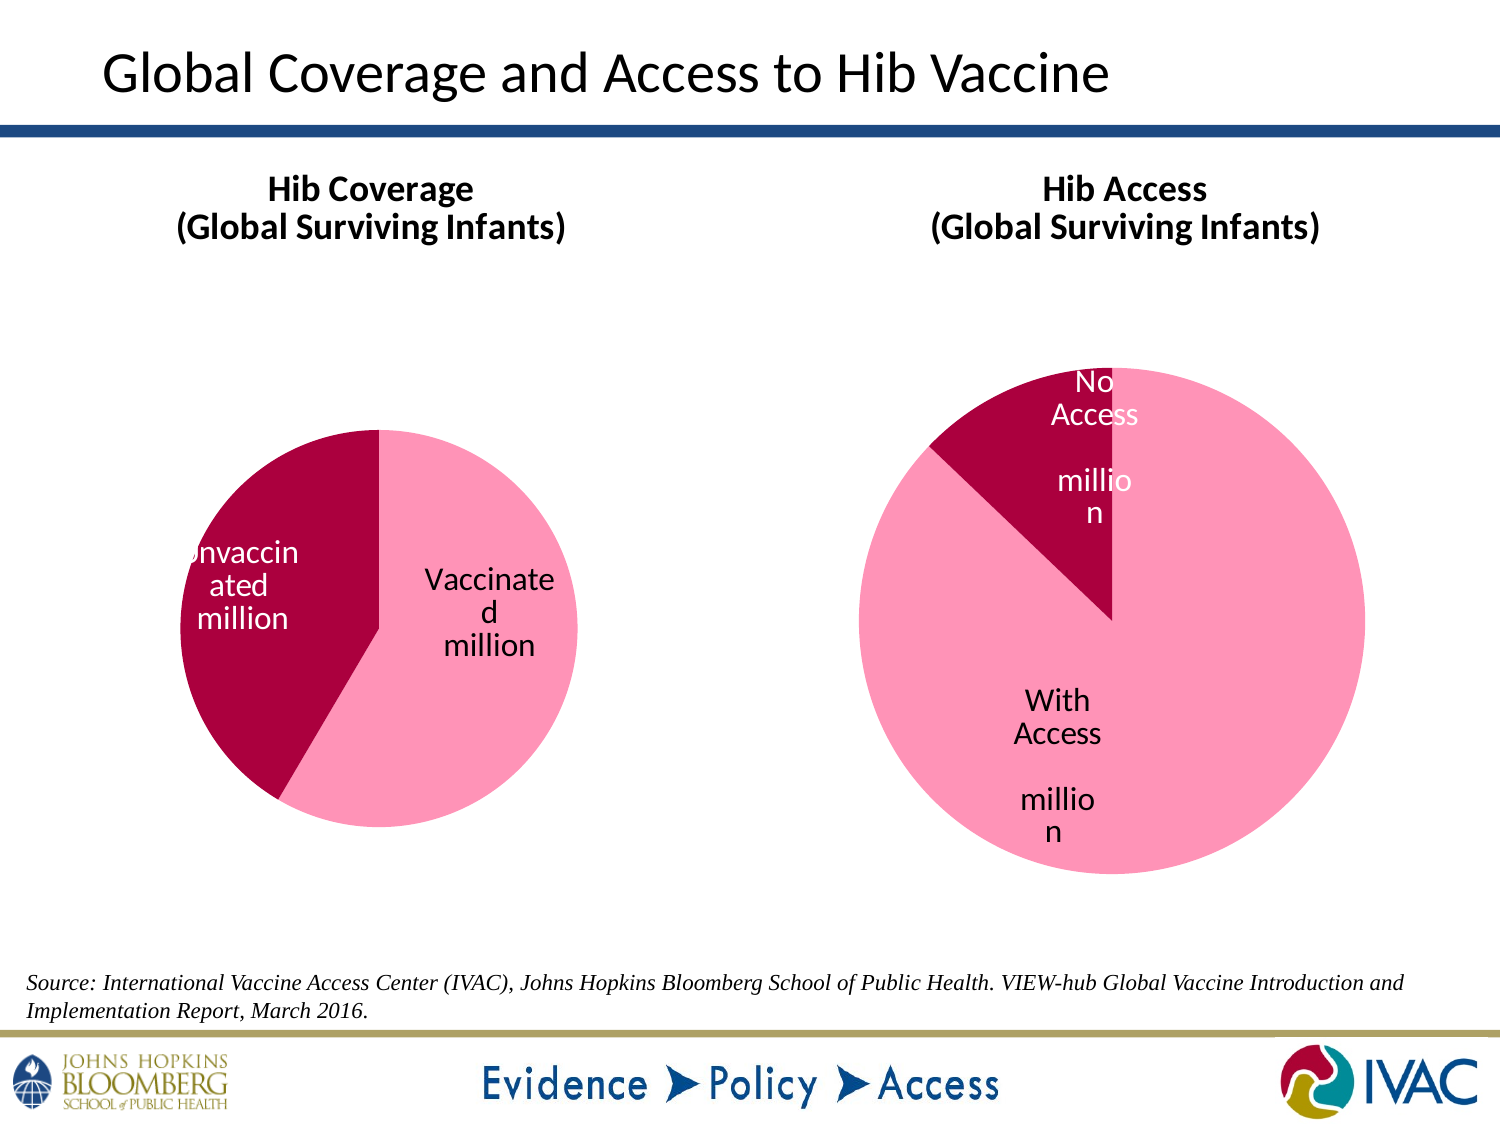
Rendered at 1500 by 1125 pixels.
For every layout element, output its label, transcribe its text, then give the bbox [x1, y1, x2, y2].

title Global Coverage and Access to Hib Vaccine [87, 0, 1325, 138]
chart [753, 137, 1497, 983]
picture [12, 1050, 250, 1113]
picture [1275, 1037, 1488, 1124]
picture [462, 1049, 1011, 1112]
text_box Source: International Vaccine Access Center (IVAC), Johns Hopkins Bloomberg School of Public Health. VIEW-hub Global Vaccine Introduction and Implementation Report, March 2016. [11, 983, 1474, 1031]
chart [0, 137, 743, 983]
